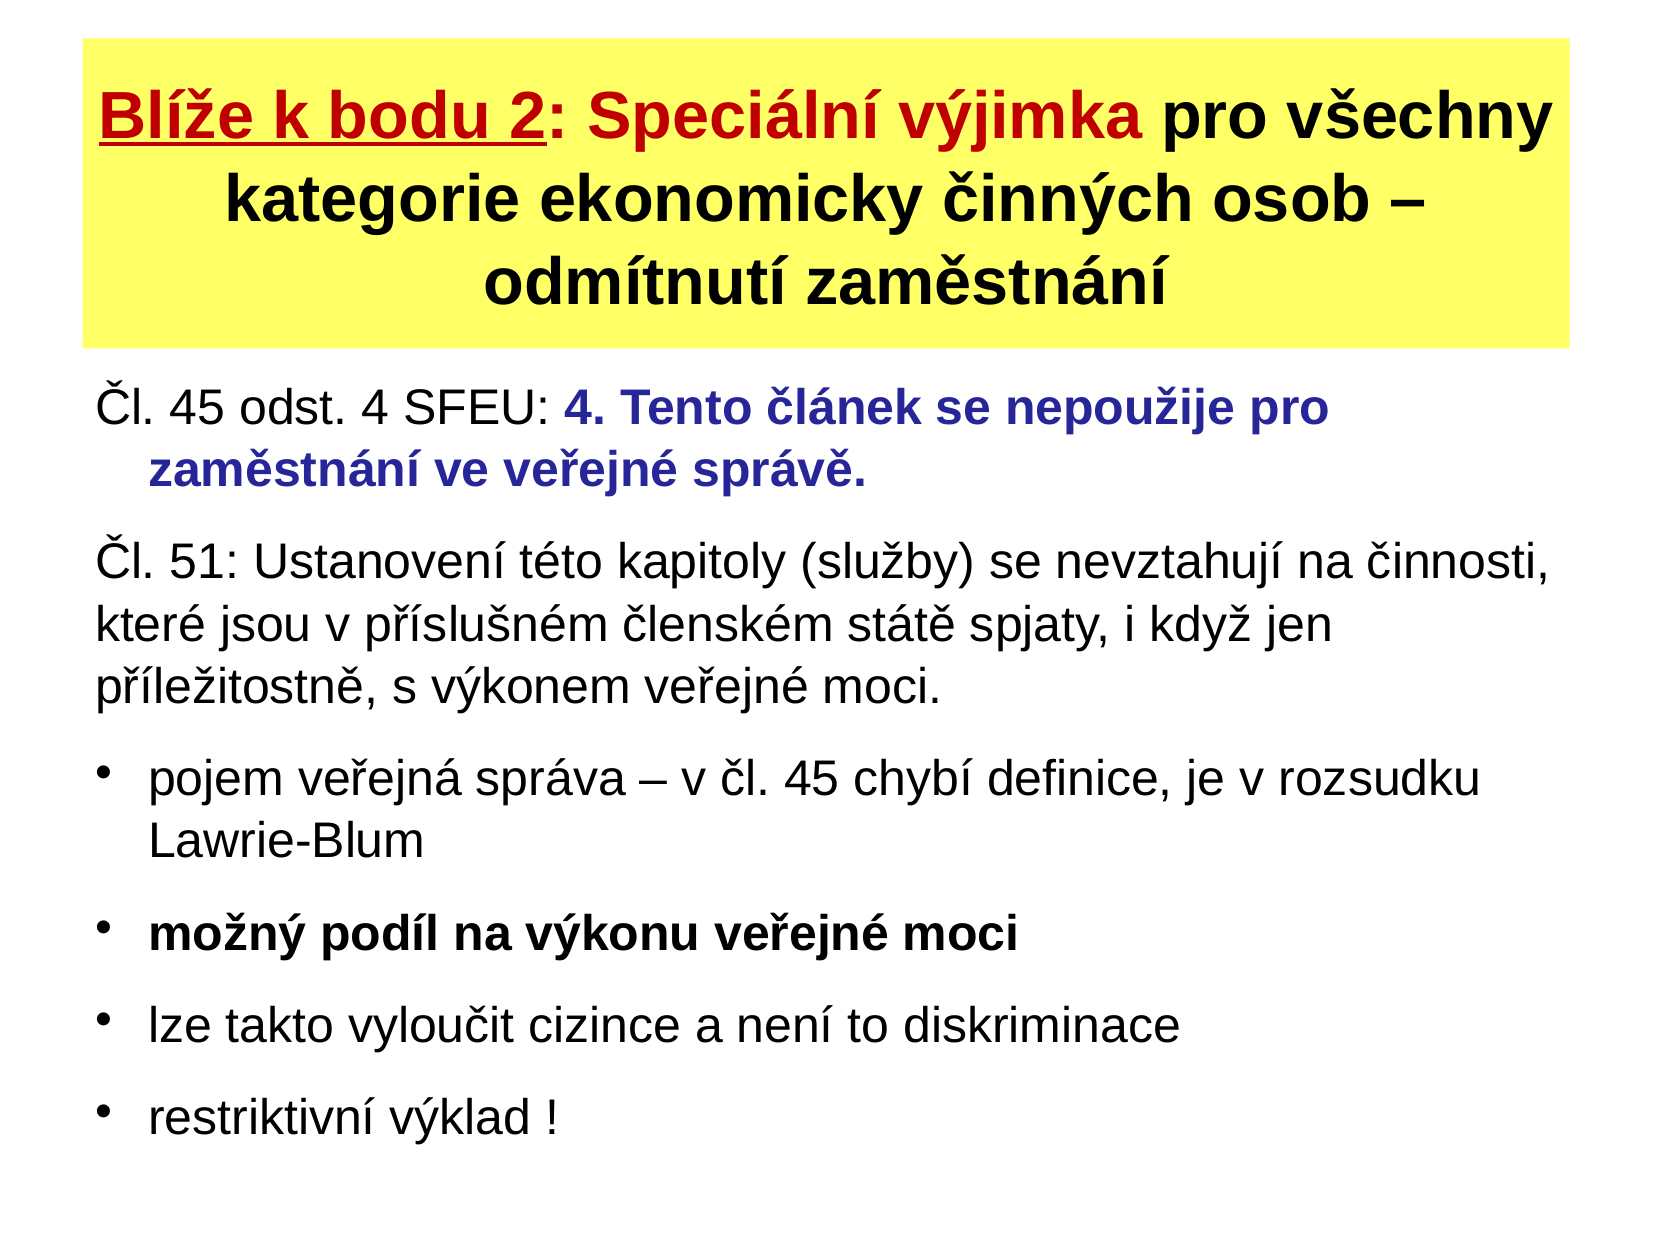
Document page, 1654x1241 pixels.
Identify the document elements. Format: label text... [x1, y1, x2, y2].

title Blíže k bodu 2: Speciální výjimka pro všechny kategorie ekonomicky činných osob – odmítnutí zaměstnání [82, 38, 1570, 349]
list Čl. 45 odst. 4 SFEU: 4. Tento článek se nepoužije pro zaměstnání ve veřejné správě. Čl. 51: Ustanovení této kapitoly (služby) se nevztahují na činnosti, které jsou v příslušném členském státě spjaty, i když jen příležitostně, s výkonem veřejné moci. pojem veřejná správa – v čl. 45 chybí definice, je v rozsudku Lawrie-Blum možný podíl na výkonu veřejné moci lze takto vyloučit cizince a není to diskriminace restriktivní výklad ! [77, 371, 1566, 1176]
